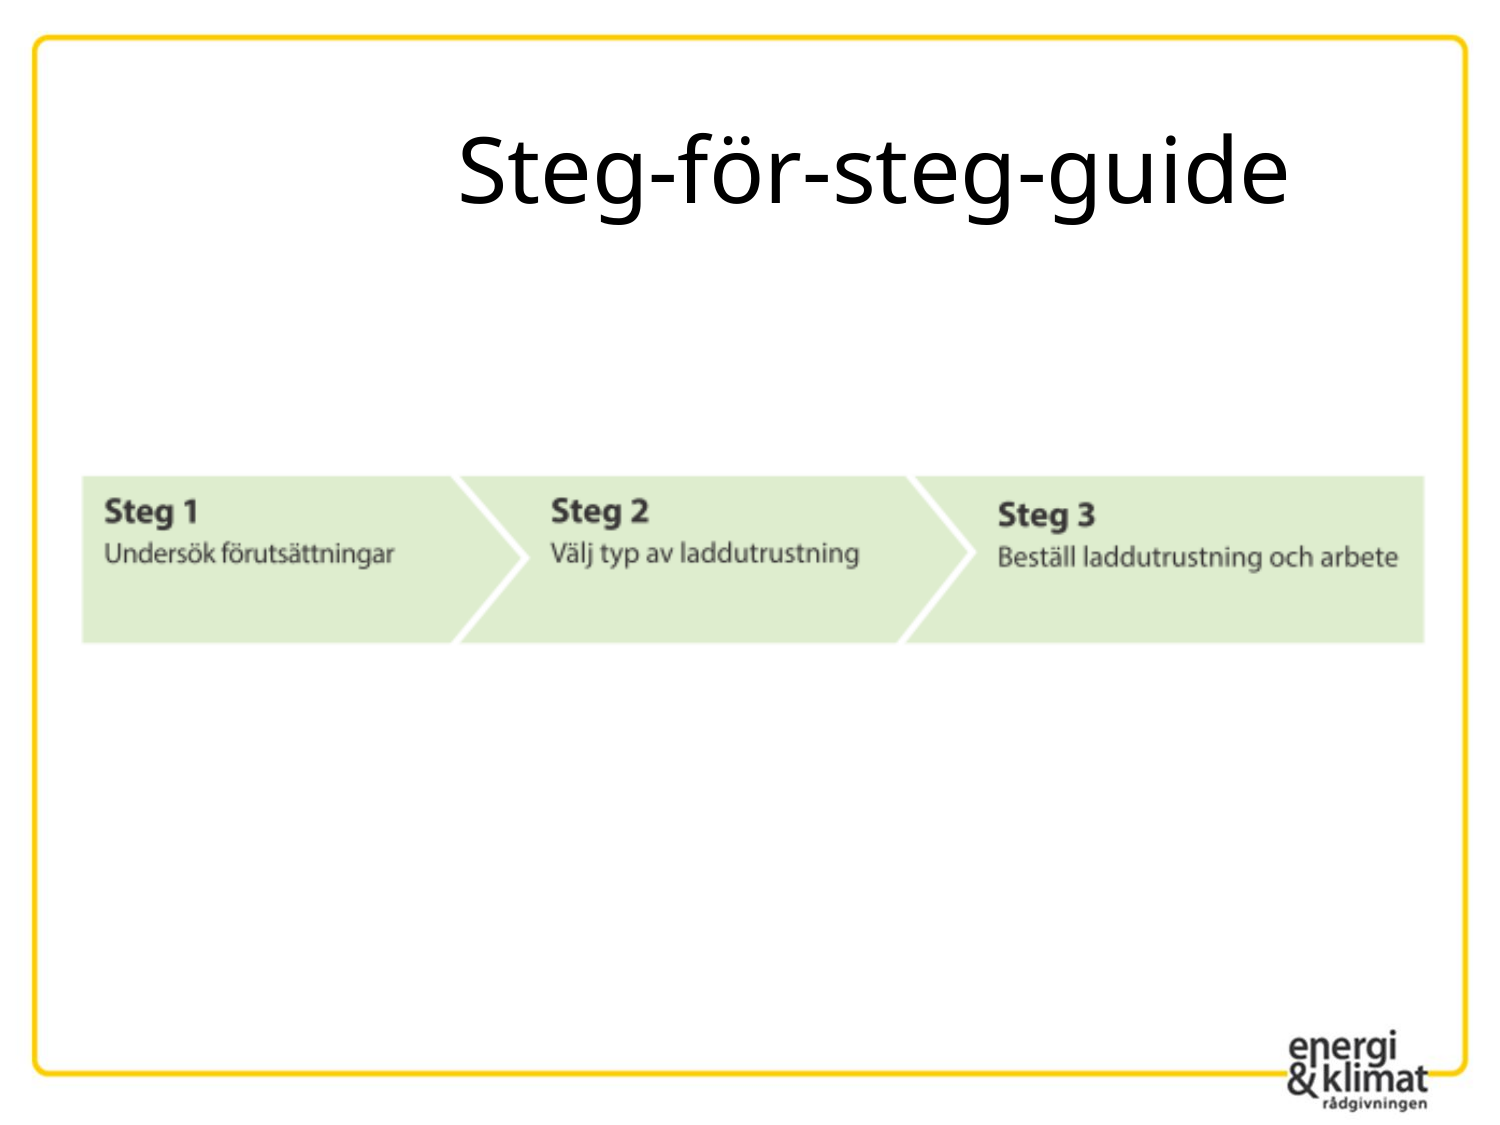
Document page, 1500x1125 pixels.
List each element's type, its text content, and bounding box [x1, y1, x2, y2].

title Steg-för-steg-guide [324, 101, 1425, 233]
picture [0, 0, 1500, 1125]
